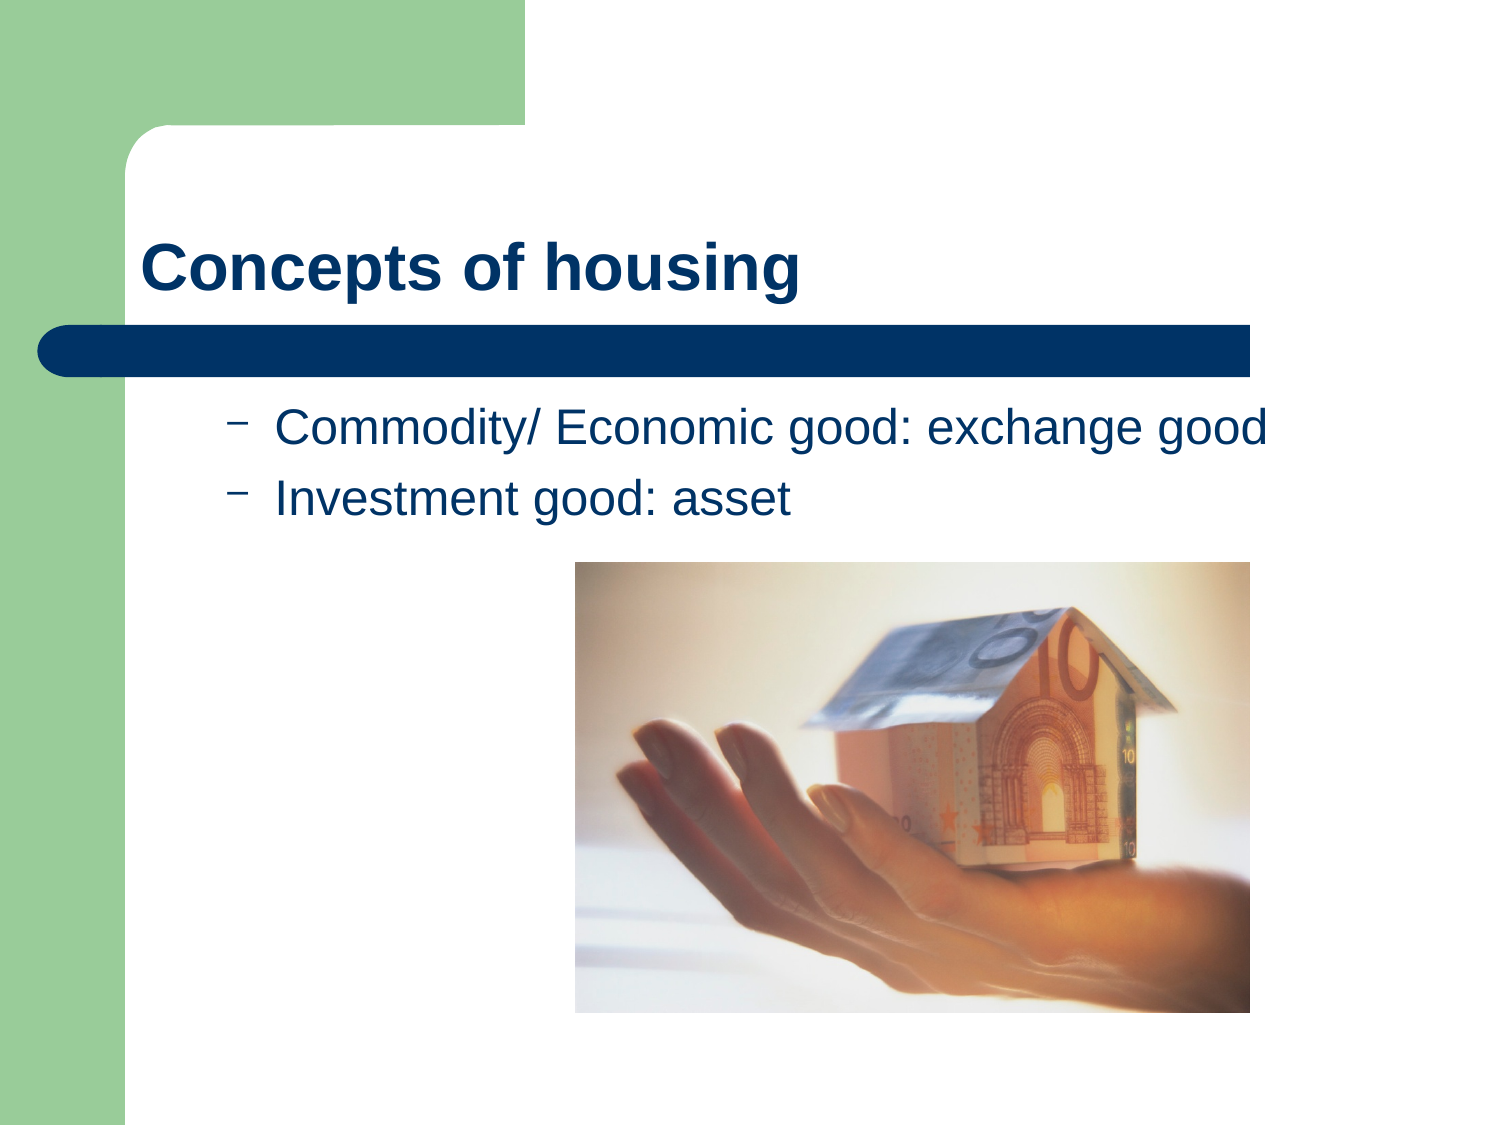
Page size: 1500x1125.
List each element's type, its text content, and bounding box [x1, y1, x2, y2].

title Concepts of housing [124, 124, 1426, 313]
picture [574, 562, 1251, 1013]
list Commodity/ Economic good: exchange good Investment good: asset [137, 387, 1400, 999]
